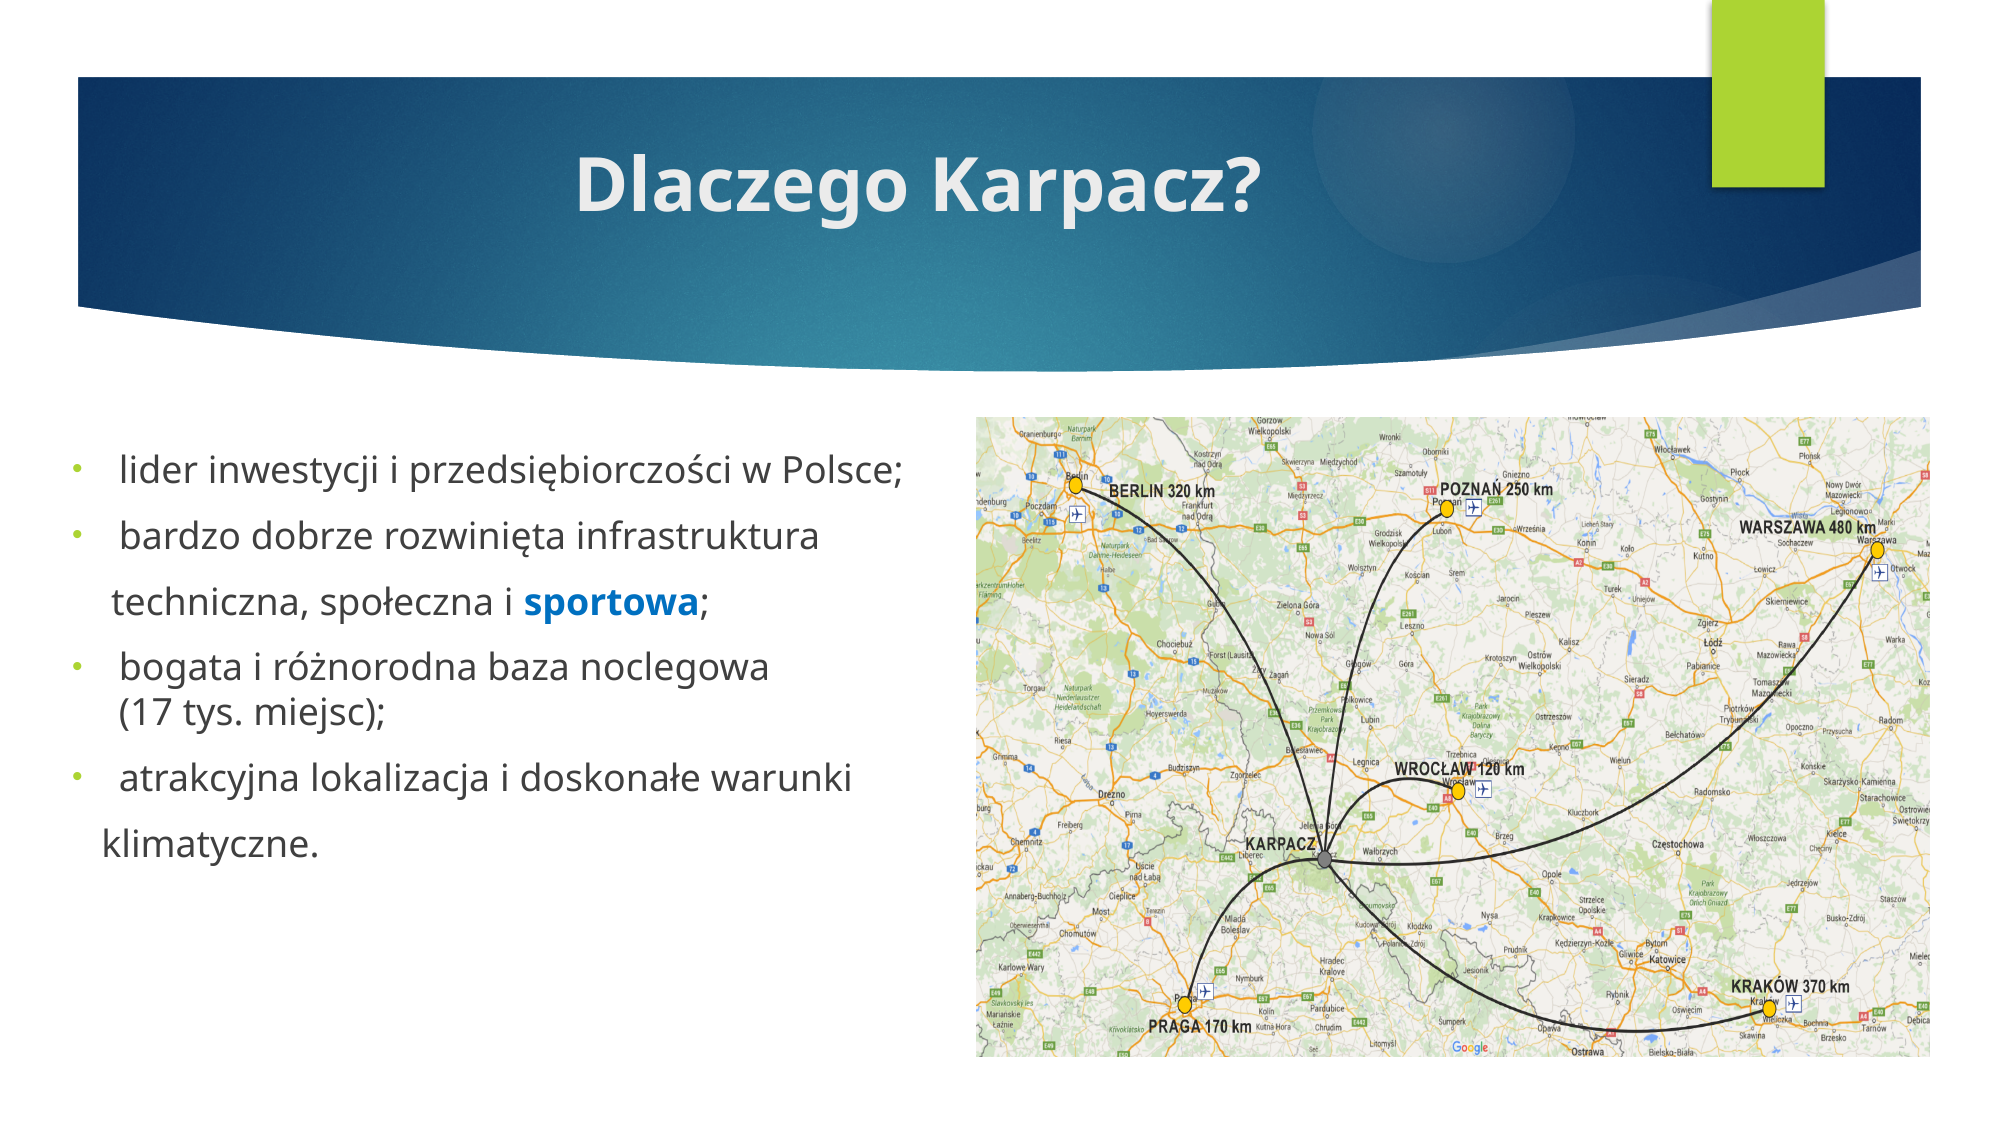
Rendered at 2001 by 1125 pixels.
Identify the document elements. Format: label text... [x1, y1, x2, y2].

picture [976, 416, 1930, 1058]
title Dlaczego Karpacz? [199, 123, 1637, 240]
list lider inwestycji i przedsiębiorczości w Polsce; bardzo dobrze rozwinięta infrastruktura techniczna, społeczna i sportowa; bogata i różnorodna baza noclegowa (17 tys. miejsc); atrakcyjna lokalizacja i doskonałe warunki klimatyczne. [57, 438, 970, 999]
